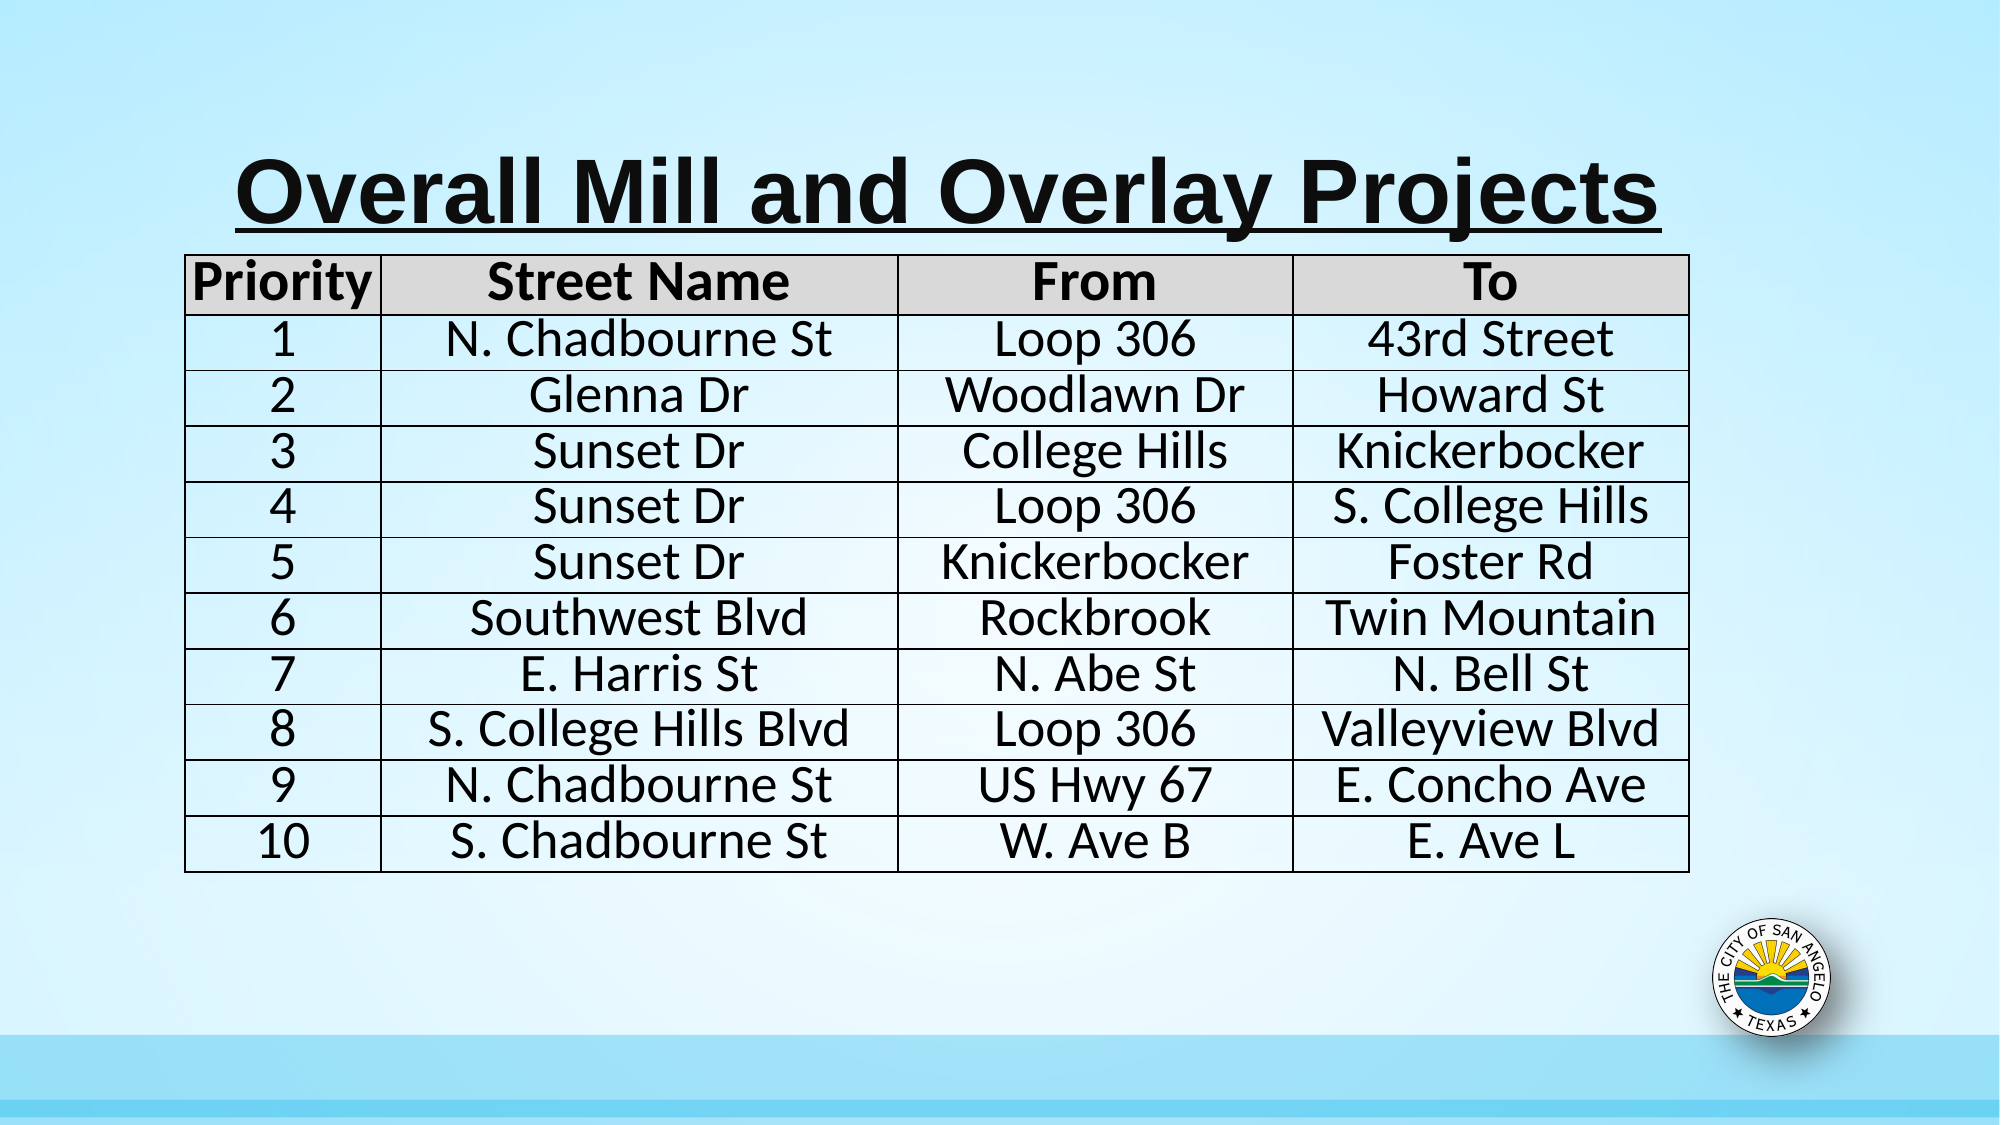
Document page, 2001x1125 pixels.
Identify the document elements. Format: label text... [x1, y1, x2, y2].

table_cell W. Ave B [899, 817, 1292, 871]
title Overall Mill and Overlay Projects [219, 71, 1780, 251]
table_cell Howard St [1294, 371, 1688, 425]
table_cell E. Ave L [1294, 817, 1688, 871]
table_cell US Hwy 67 [899, 761, 1292, 815]
table_cell Foster Rd [1294, 538, 1688, 592]
table_cell 2 [186, 371, 380, 425]
table_cell 6 [186, 594, 380, 648]
table_cell E. Concho Ave [1294, 761, 1688, 815]
table_cell 7 [186, 650, 380, 704]
table_cell N. Abe St [899, 650, 1292, 704]
table_cell 43rd Street [1294, 316, 1688, 370]
table_header From [899, 256, 1292, 314]
table_cell S. College Hills Blvd [382, 705, 897, 759]
table_cell Knickerbocker [899, 538, 1292, 592]
table_cell 8 [186, 705, 380, 759]
table_cell 10 [186, 817, 380, 871]
table_cell Sunset Dr [382, 427, 897, 481]
table_cell 3 [186, 427, 380, 481]
table_cell 9 [186, 761, 380, 815]
table_cell 5 [186, 538, 380, 592]
table_cell Sunset Dr [382, 483, 897, 537]
picture [1712, 918, 1831, 1037]
table_cell Glenna Dr [382, 371, 897, 425]
table_cell Rockbrook [899, 594, 1292, 648]
table_cell Loop 306 [899, 705, 1292, 759]
table_cell Twin Mountain [1294, 594, 1688, 648]
table_cell S. Chadbourne St [382, 817, 897, 871]
table_cell Knickerbocker [1294, 427, 1688, 481]
table_cell Woodlawn Dr [899, 371, 1292, 425]
table_cell 4 [186, 483, 380, 537]
table_cell E. Harris St [382, 650, 897, 704]
table_cell Loop 306 [899, 316, 1292, 370]
table_header To [1294, 256, 1688, 314]
table_cell N. Bell St [1294, 650, 1688, 704]
table_cell N. Chadbourne St [382, 761, 897, 815]
table_cell Valleyview Blvd [1294, 705, 1688, 759]
table_header Street Name [382, 256, 897, 314]
table_cell N. Chadbourne St [382, 316, 897, 370]
table_cell Sunset Dr [382, 538, 897, 592]
table_cell College Hills [899, 427, 1292, 481]
table_cell Southwest Blvd [382, 594, 897, 648]
table_cell S. College Hills [1294, 483, 1688, 537]
table_cell Loop 306 [899, 483, 1292, 537]
table_cell 1 [186, 316, 380, 370]
table_header Priority [186, 256, 380, 314]
